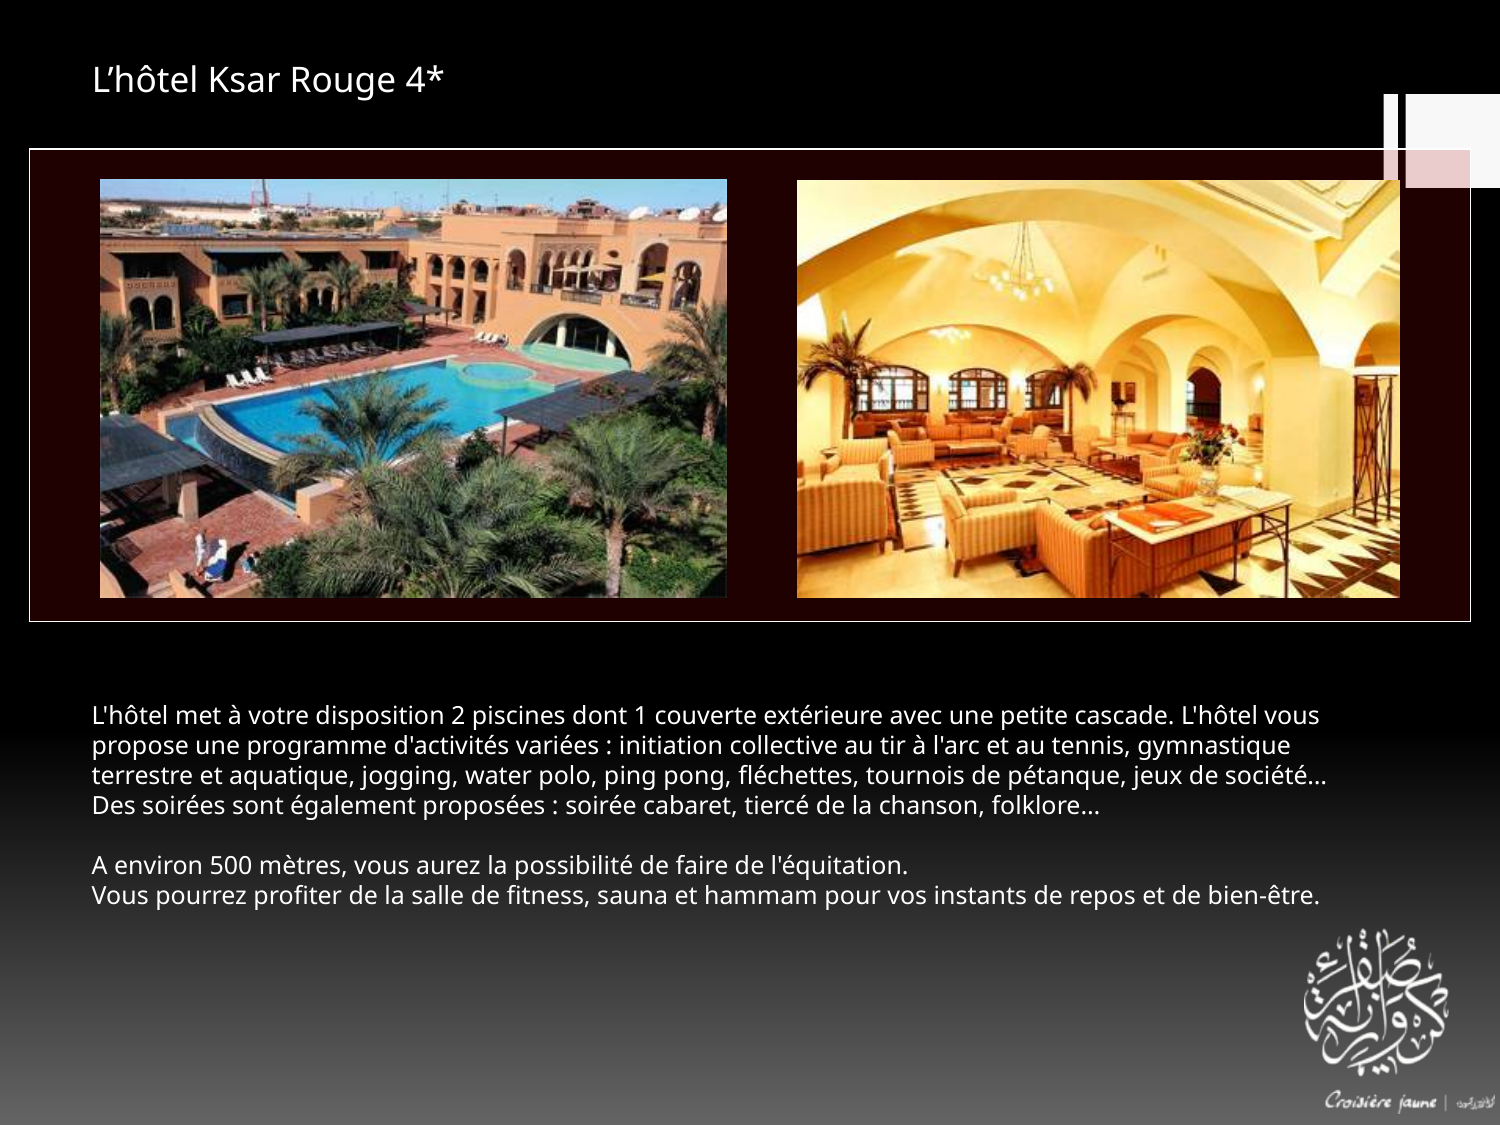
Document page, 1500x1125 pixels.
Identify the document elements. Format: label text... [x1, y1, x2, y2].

title L’hôtel Ksar Rouge 4* [76, 56, 1427, 149]
text_box L'hôtel met à votre disposition 2 piscines dont 1 couverte extérieure avec une petite cascade. L'hôtel vous propose une programme d'activités variées : initiation collective au tir à l'arc et au tennis, gymnastique terrestre et aquatique, jogging, water polo, ping pong, fléchettes, tournois de pétanque, jeux de société… Des soirées sont également proposées : soirée cabaret, tiercé de la chanson, folklore… A environ 500 mètres, vous aurez la possibilité de faire de l'équitation. Vous pourrez profiter de la salle de fitness, sauna et hammam pour vos instants de repos et de bien-être. [76, 692, 1389, 960]
picture [796, 180, 1401, 598]
text_box [29, 148, 1471, 622]
picture [99, 179, 727, 599]
picture [1304, 928, 1495, 1114]
